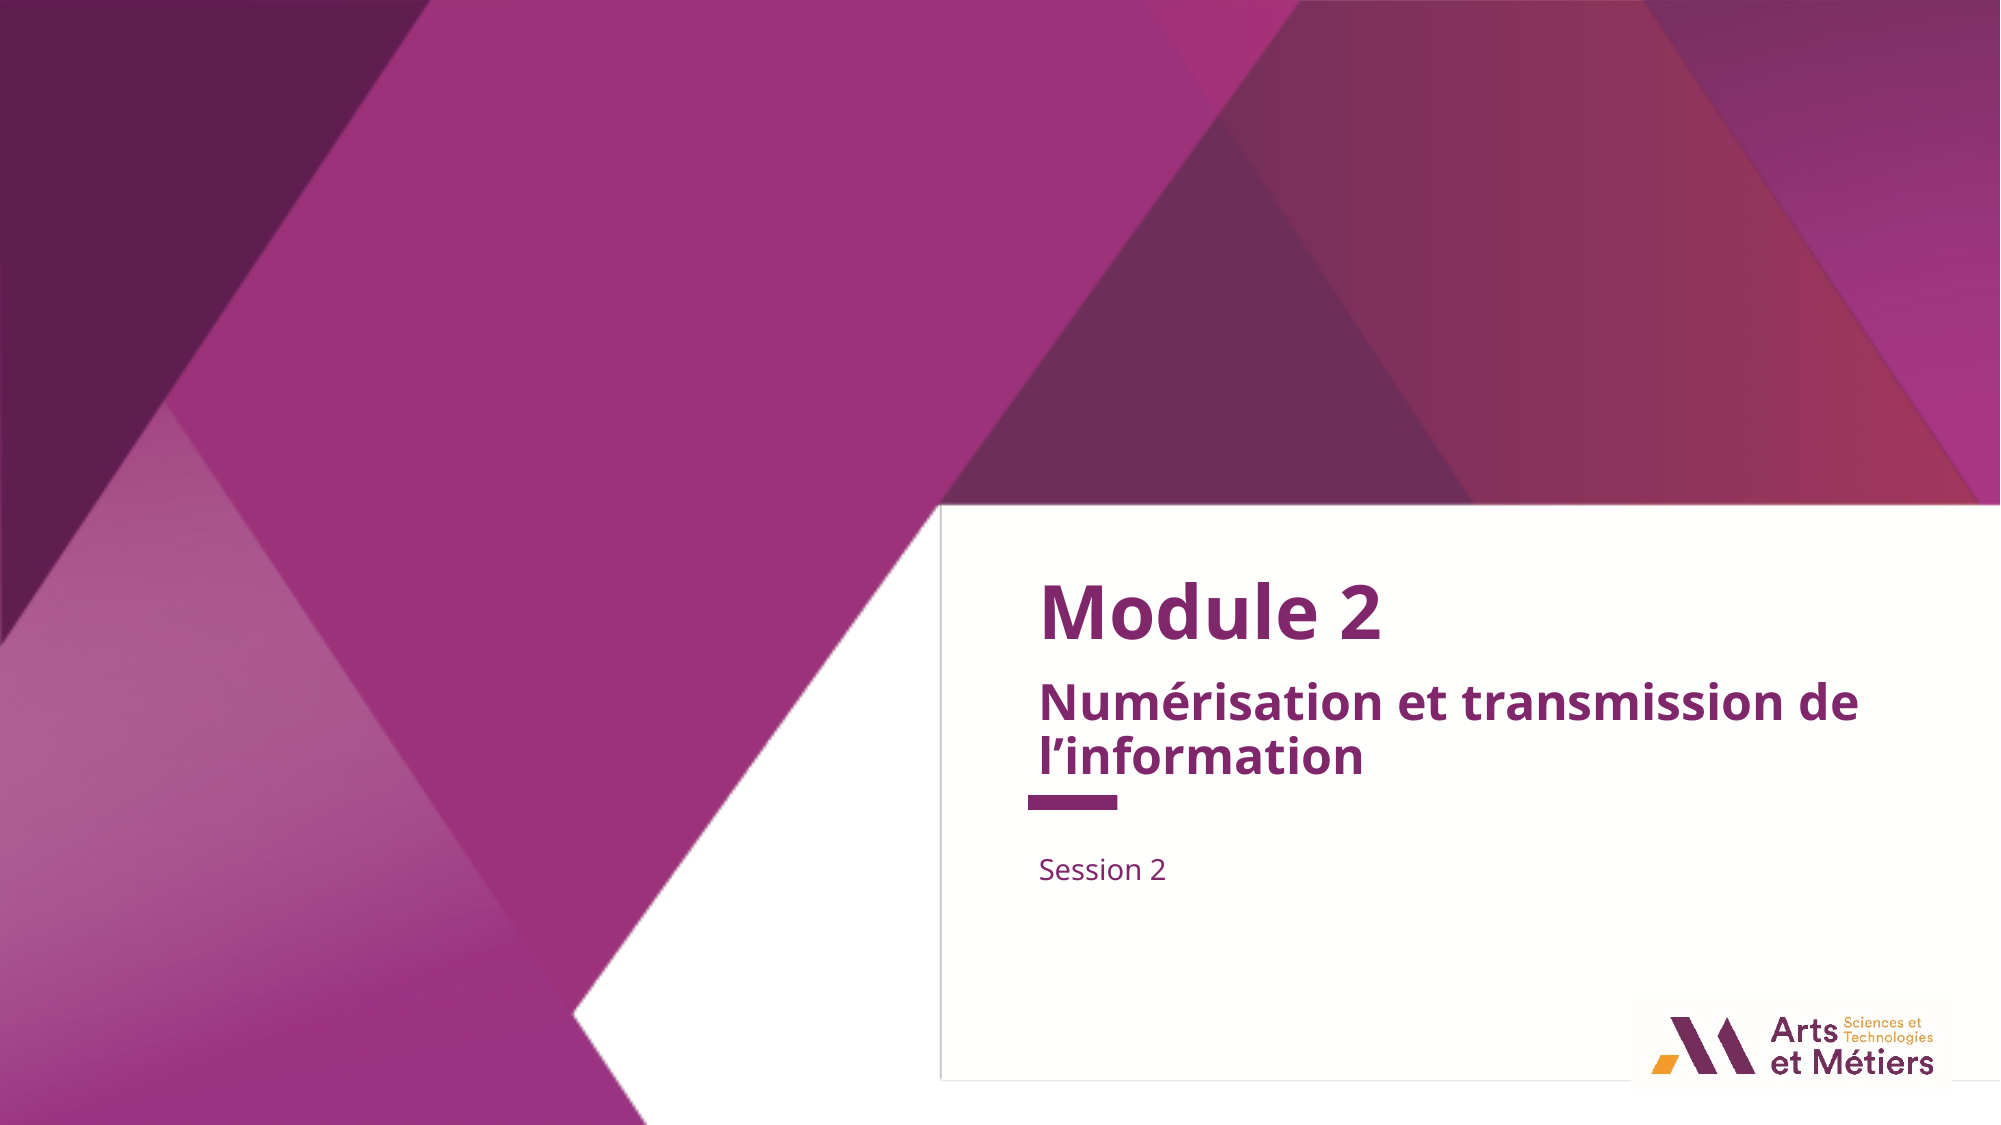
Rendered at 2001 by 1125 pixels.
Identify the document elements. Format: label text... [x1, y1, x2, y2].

list Module 2 Numérisation et transmission de l’information [1023, 567, 1888, 774]
picture [0, 0, 2000, 1125]
list Session 2 [1023, 847, 1935, 965]
